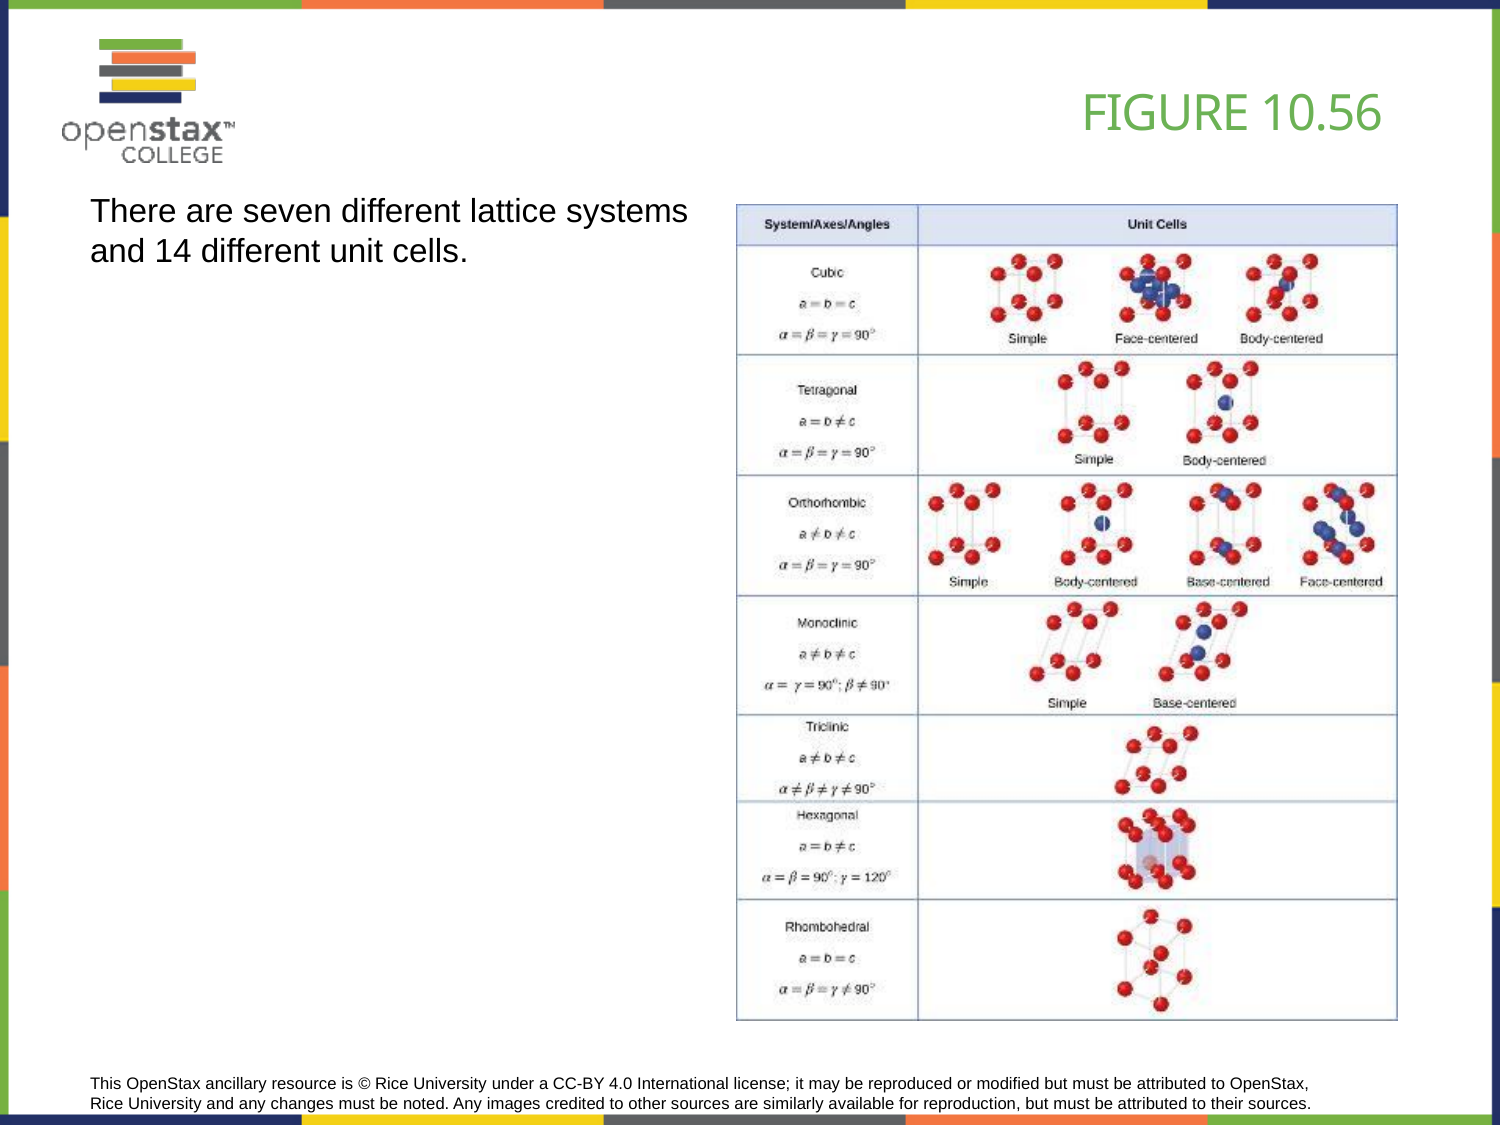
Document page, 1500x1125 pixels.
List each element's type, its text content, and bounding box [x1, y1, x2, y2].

title Figure 10.56 [242, 39, 1398, 148]
list There are seven different lattice systems and 14 different unit cells. [75, 181, 717, 1045]
footer This OpenStax ancillary resource is © Rice University under a CC-BY 4.0 International license; it may be reproduced or modified but must be attributed to OpenStax, Rice University and any changes must be noted. Any images credited to other sources are similarly available for reproduction, but must be attributed to their sources. [75, 1065, 1356, 1112]
picture [0, 0, 1500, 1125]
